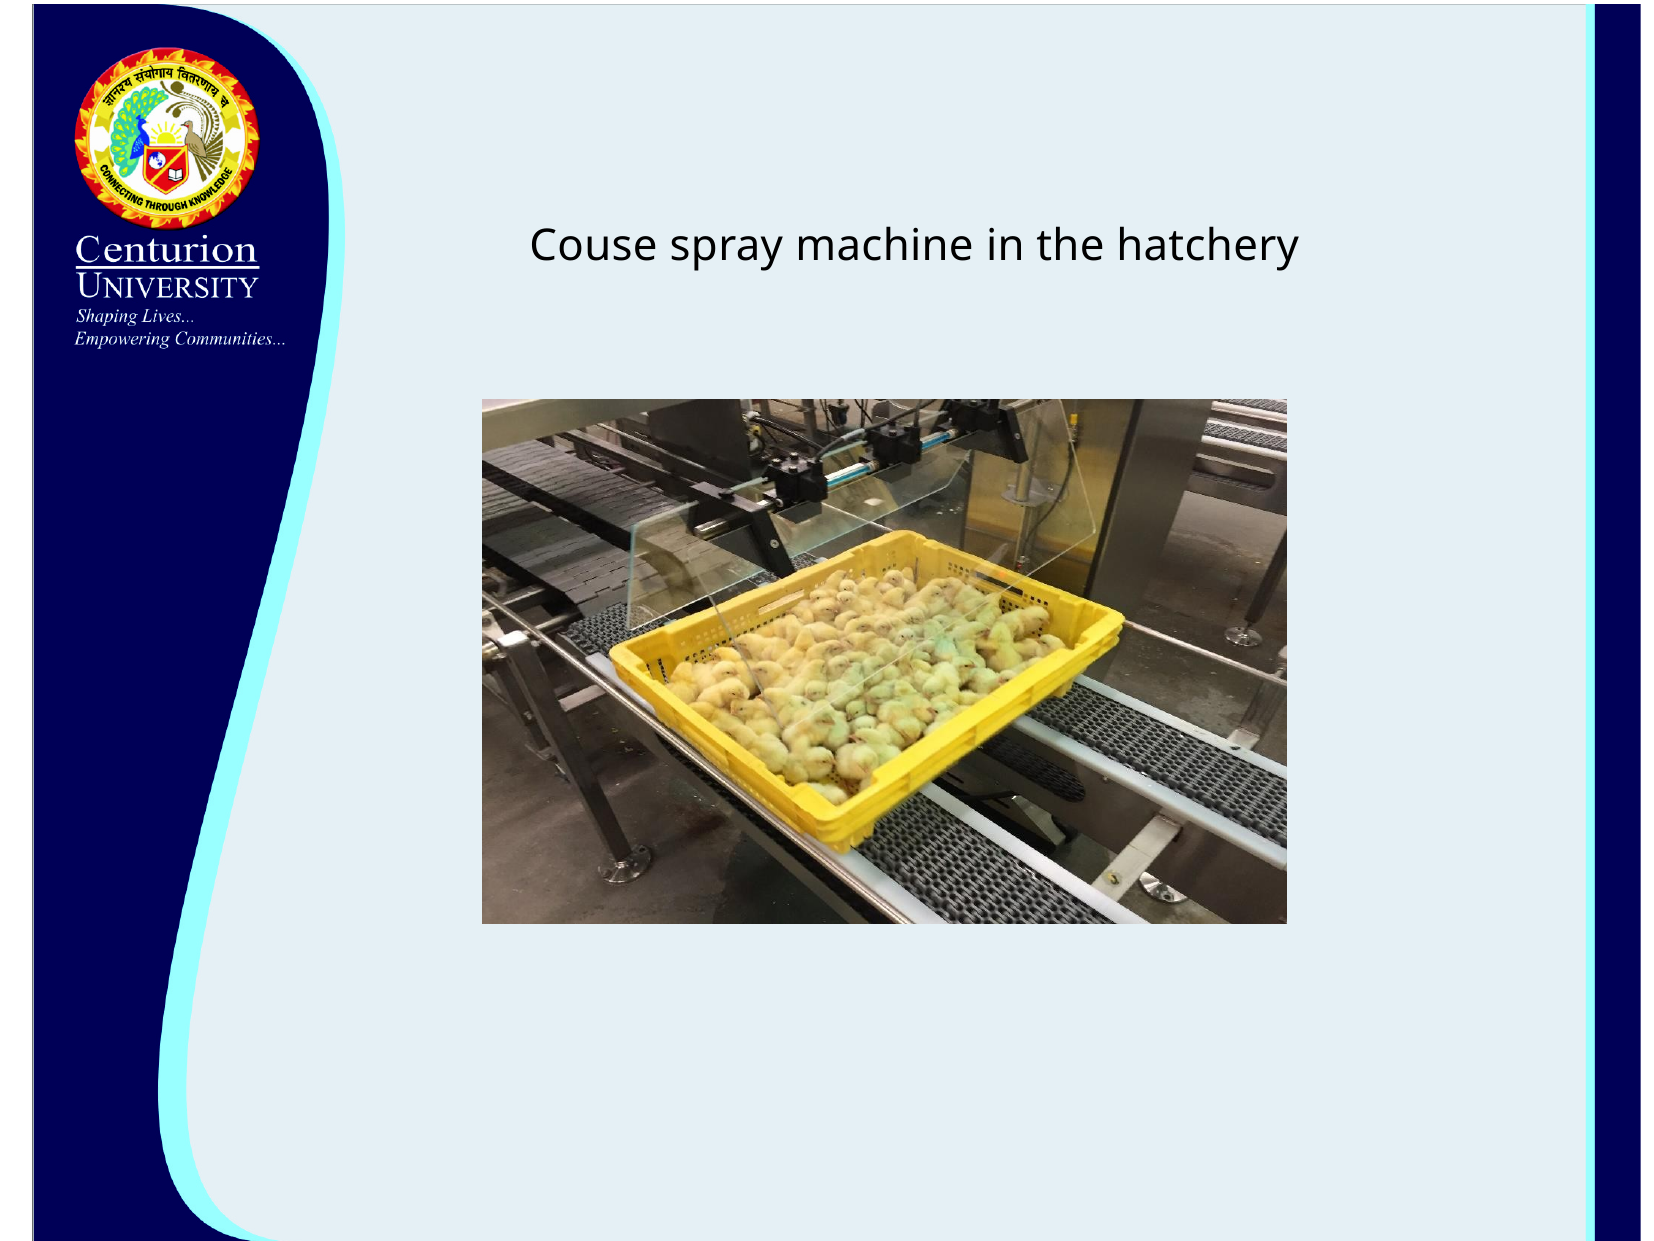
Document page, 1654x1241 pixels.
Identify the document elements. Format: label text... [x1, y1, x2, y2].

title Couse spray machine in the hatchery [496, 136, 1330, 347]
picture [32, 4, 1641, 1241]
